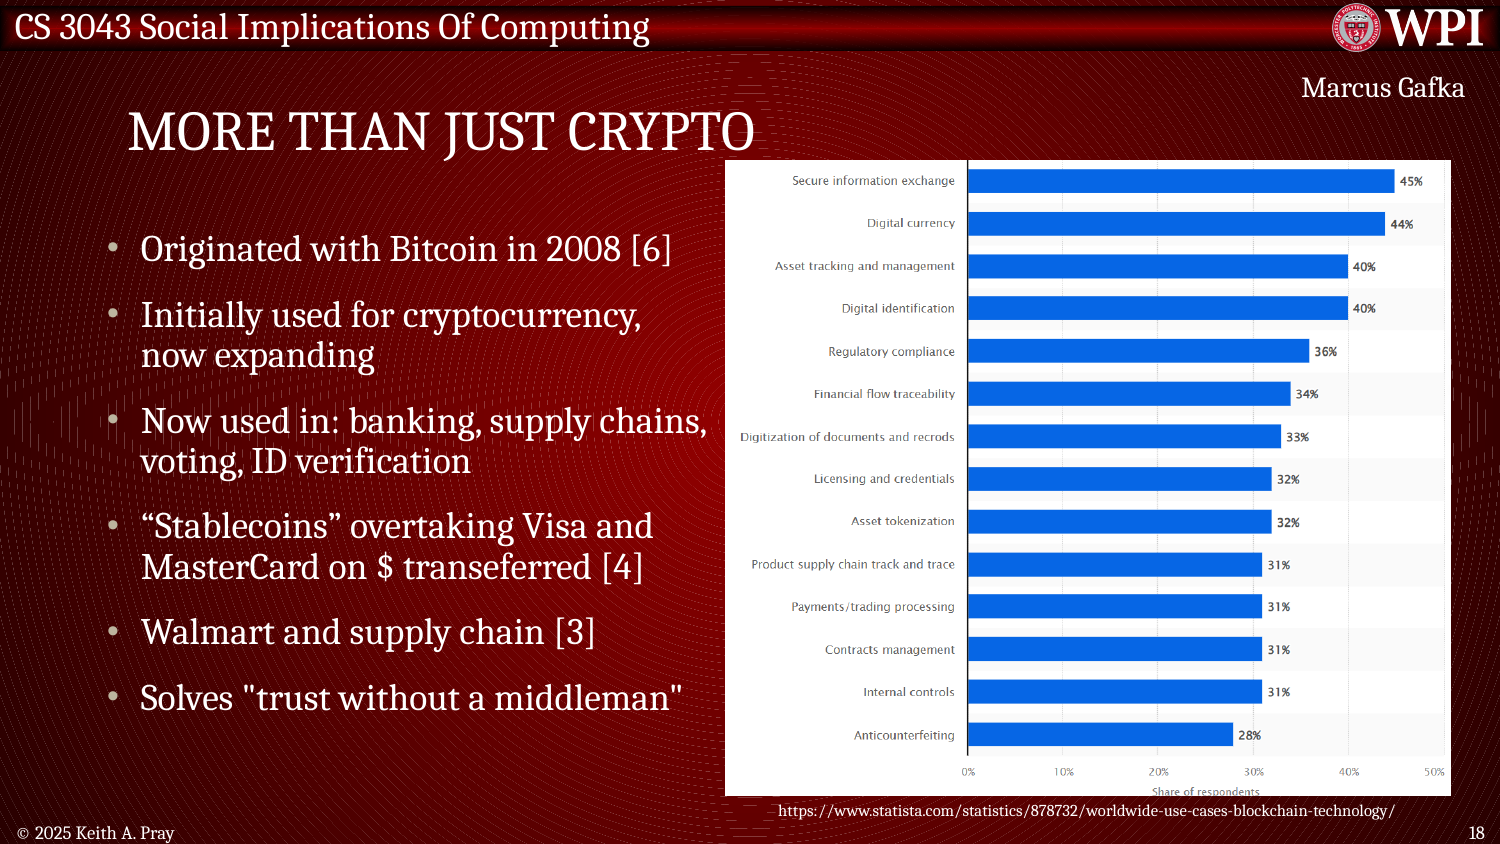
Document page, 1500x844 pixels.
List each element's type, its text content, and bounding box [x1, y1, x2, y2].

picture [1332, 3, 1483, 52]
text_box Marcus Gafka [1123, 61, 1481, 111]
picture [724, 159, 1451, 797]
text_box https://www.statista.com/statistics/878732/worldwide-use-cases-blockchain-technology/ [710, 792, 1465, 828]
list Originated with Bitcoin in 2008 [6] Initially used for cryptocurrency, now expanding Now used in: banking, supply chains, voting, ID verification “Stablecoins” overtaking Visa and MasterCard on $ transeferred [4] Walmart and supply chain [3] Solves "trust without a middleman" [92, 221, 714, 772]
slide_number 18 [1397, 819, 1500, 844]
title More Than Just Crypto [112, 59, 1388, 210]
footer © 2025 Keith A. Pray [0, 819, 913, 844]
